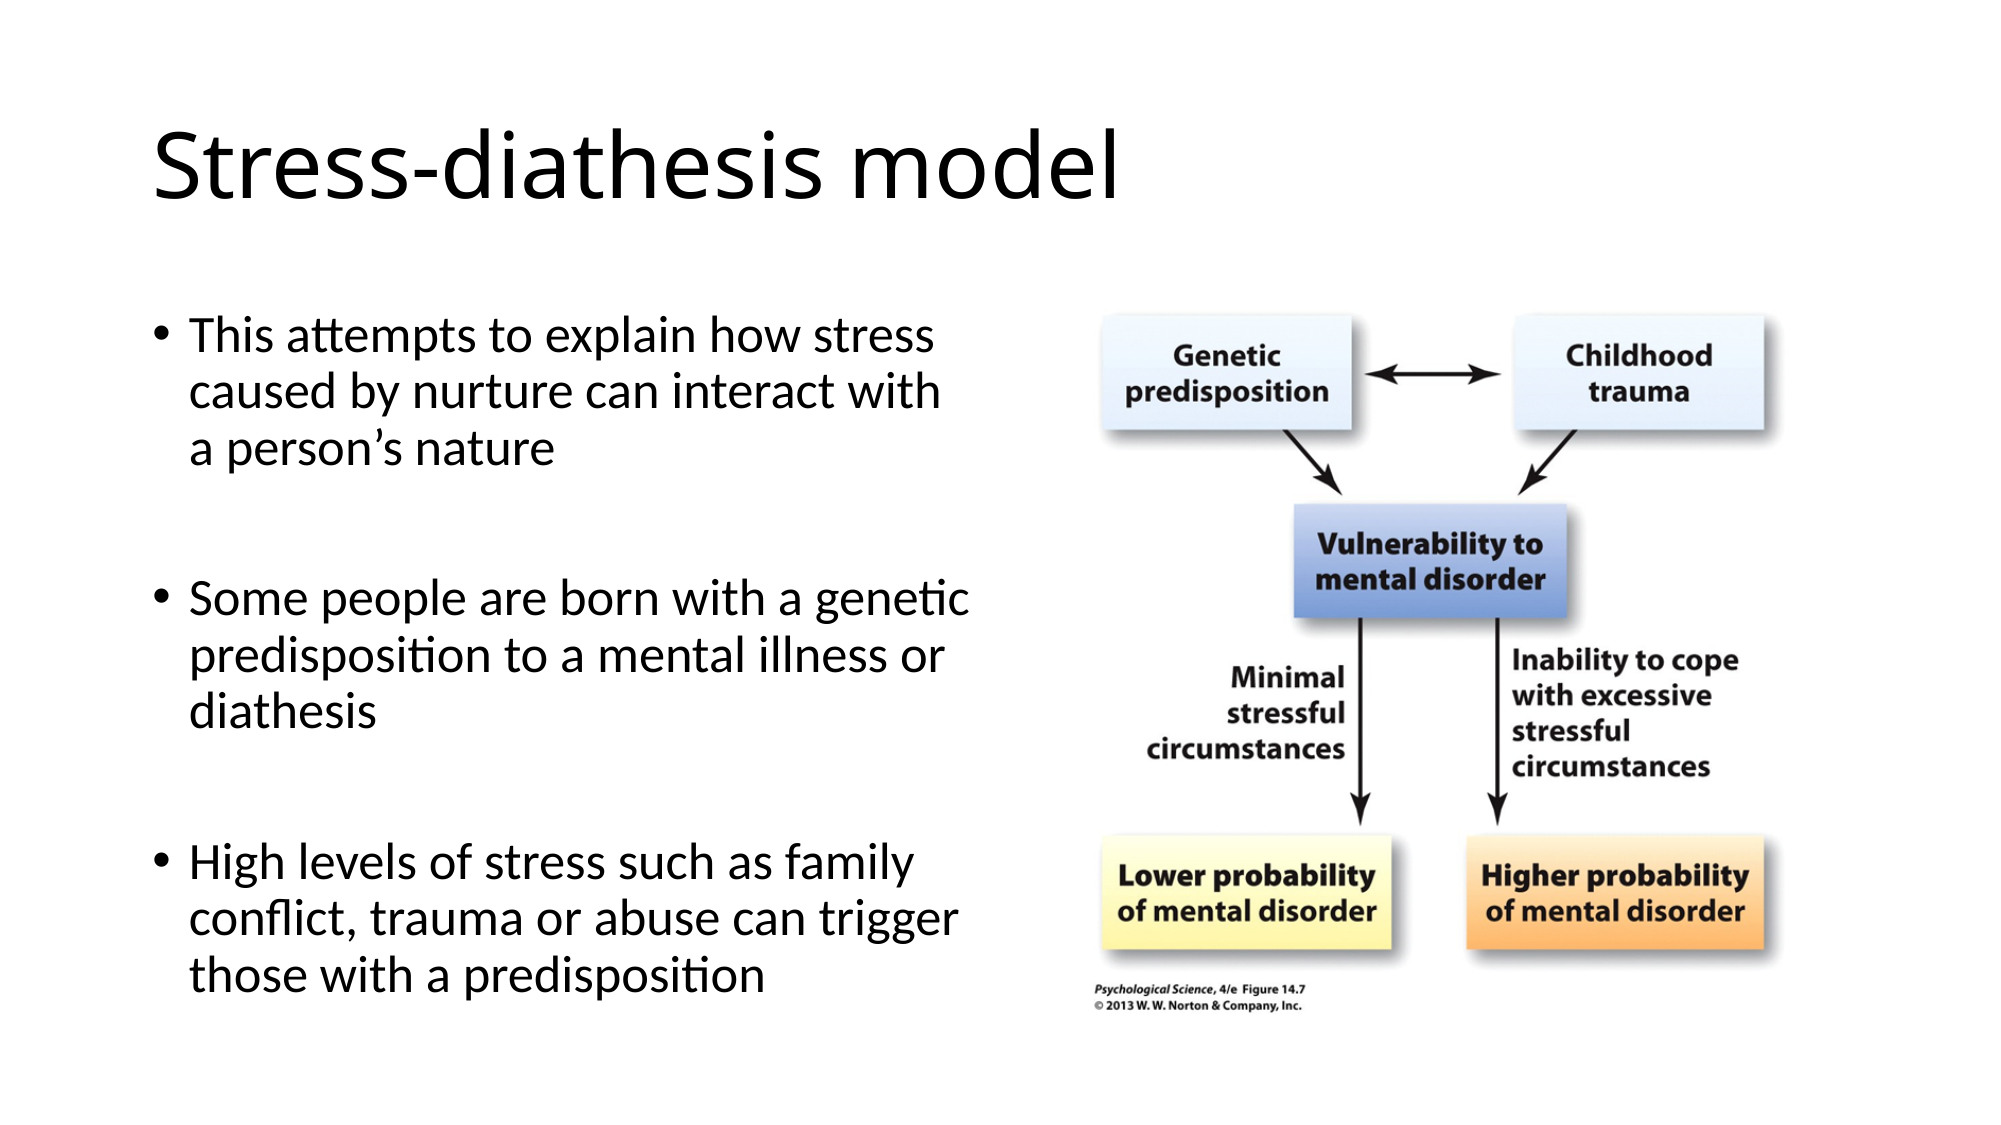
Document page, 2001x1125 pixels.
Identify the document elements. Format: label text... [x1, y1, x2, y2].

list This attempts to explain how stress caused by nurture can interact with a person’s nature Some people are born with a genetic predisposition to a mental illness or diathesis High levels of stress such as family conflict, trauma or abuse can trigger those with a predisposition [137, 299, 988, 1014]
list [1088, 299, 1787, 1014]
title Stress-diathesis model [137, 59, 1863, 278]
